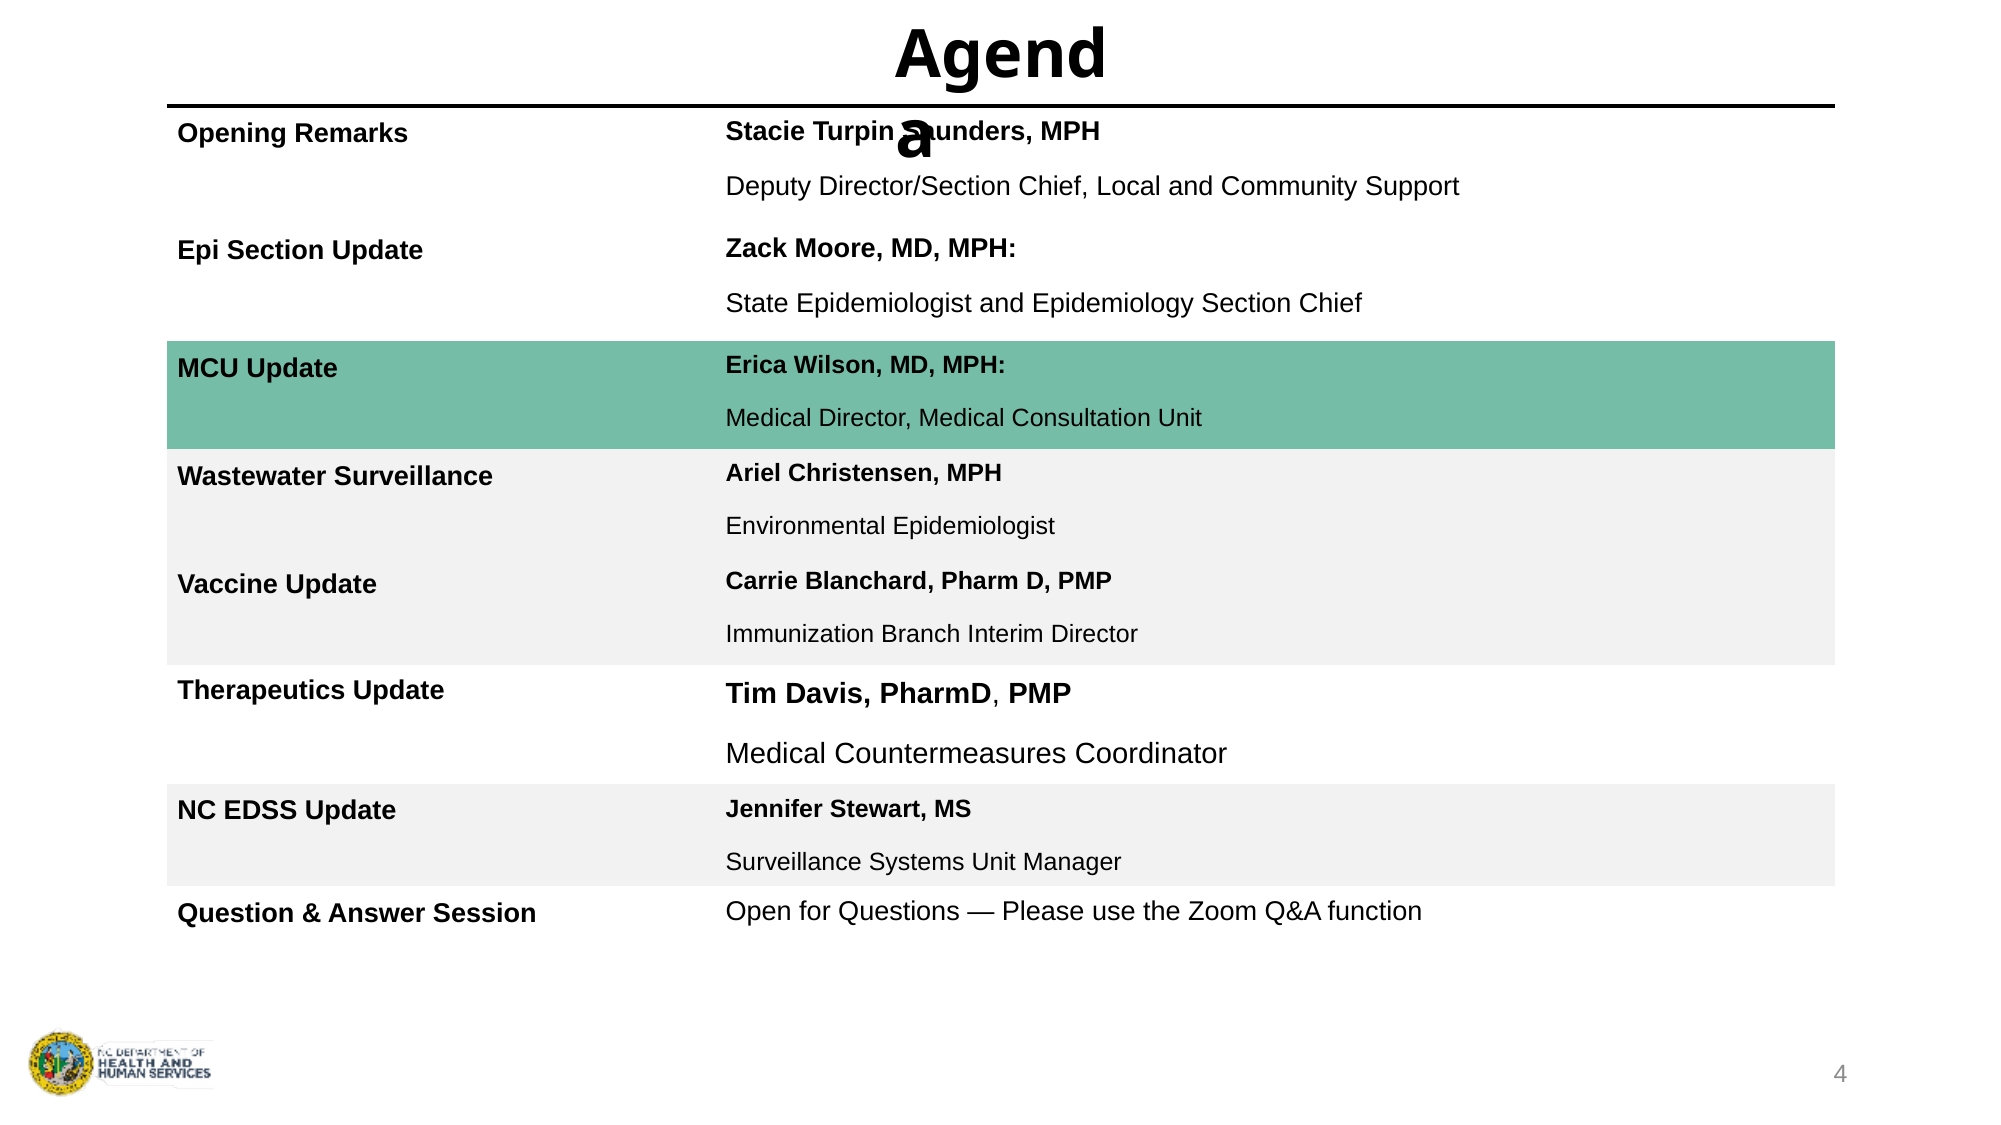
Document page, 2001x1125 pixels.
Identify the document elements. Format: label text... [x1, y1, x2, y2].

table_cell Jennifer Stewart, MS Surveillance Systems Unit Manager [715, 784, 1835, 886]
table_cell NC EDSS Update [167, 784, 715, 886]
table_cell Therapeutics Update [167, 665, 715, 784]
picture [28, 1022, 214, 1125]
table_header Opening Remarks [167, 108, 715, 223]
table_cell Ariel Christensen, MPH Environmental Epidemiologist [715, 449, 1835, 557]
table_cell MCU Update [167, 341, 715, 449]
table_cell Open for Questions — Please use the Zoom Q&A function [715, 886, 1835, 946]
table_cell Wastewater Surveillance [167, 449, 715, 557]
text_box Agenda [880, 3, 1139, 179]
table_cell Vaccine Update [167, 557, 715, 665]
table_cell Tim Davis, PharmD, PMP Medical Countermeasures Coordinator [715, 665, 1835, 784]
table_cell Question & Answer Session [167, 886, 715, 946]
table_cell Zack Moore, MD, MPH: State Epidemiologist and Epidemiology Section Chief [715, 223, 1835, 341]
table_cell Epi Section Update [167, 223, 715, 341]
table_cell Erica Wilson, MD, MPH: Medical Director, Medical Consultation Unit [715, 341, 1835, 449]
table_cell Carrie Blanchard, Pharm D, PMP Immunization Branch Interim Director [715, 557, 1835, 665]
table_header Stacie Turpin Saunders, MPH Deputy Director/Section Chief, Local and Community Support [715, 108, 1835, 223]
slide_number 4 [1412, 1042, 1863, 1103]
